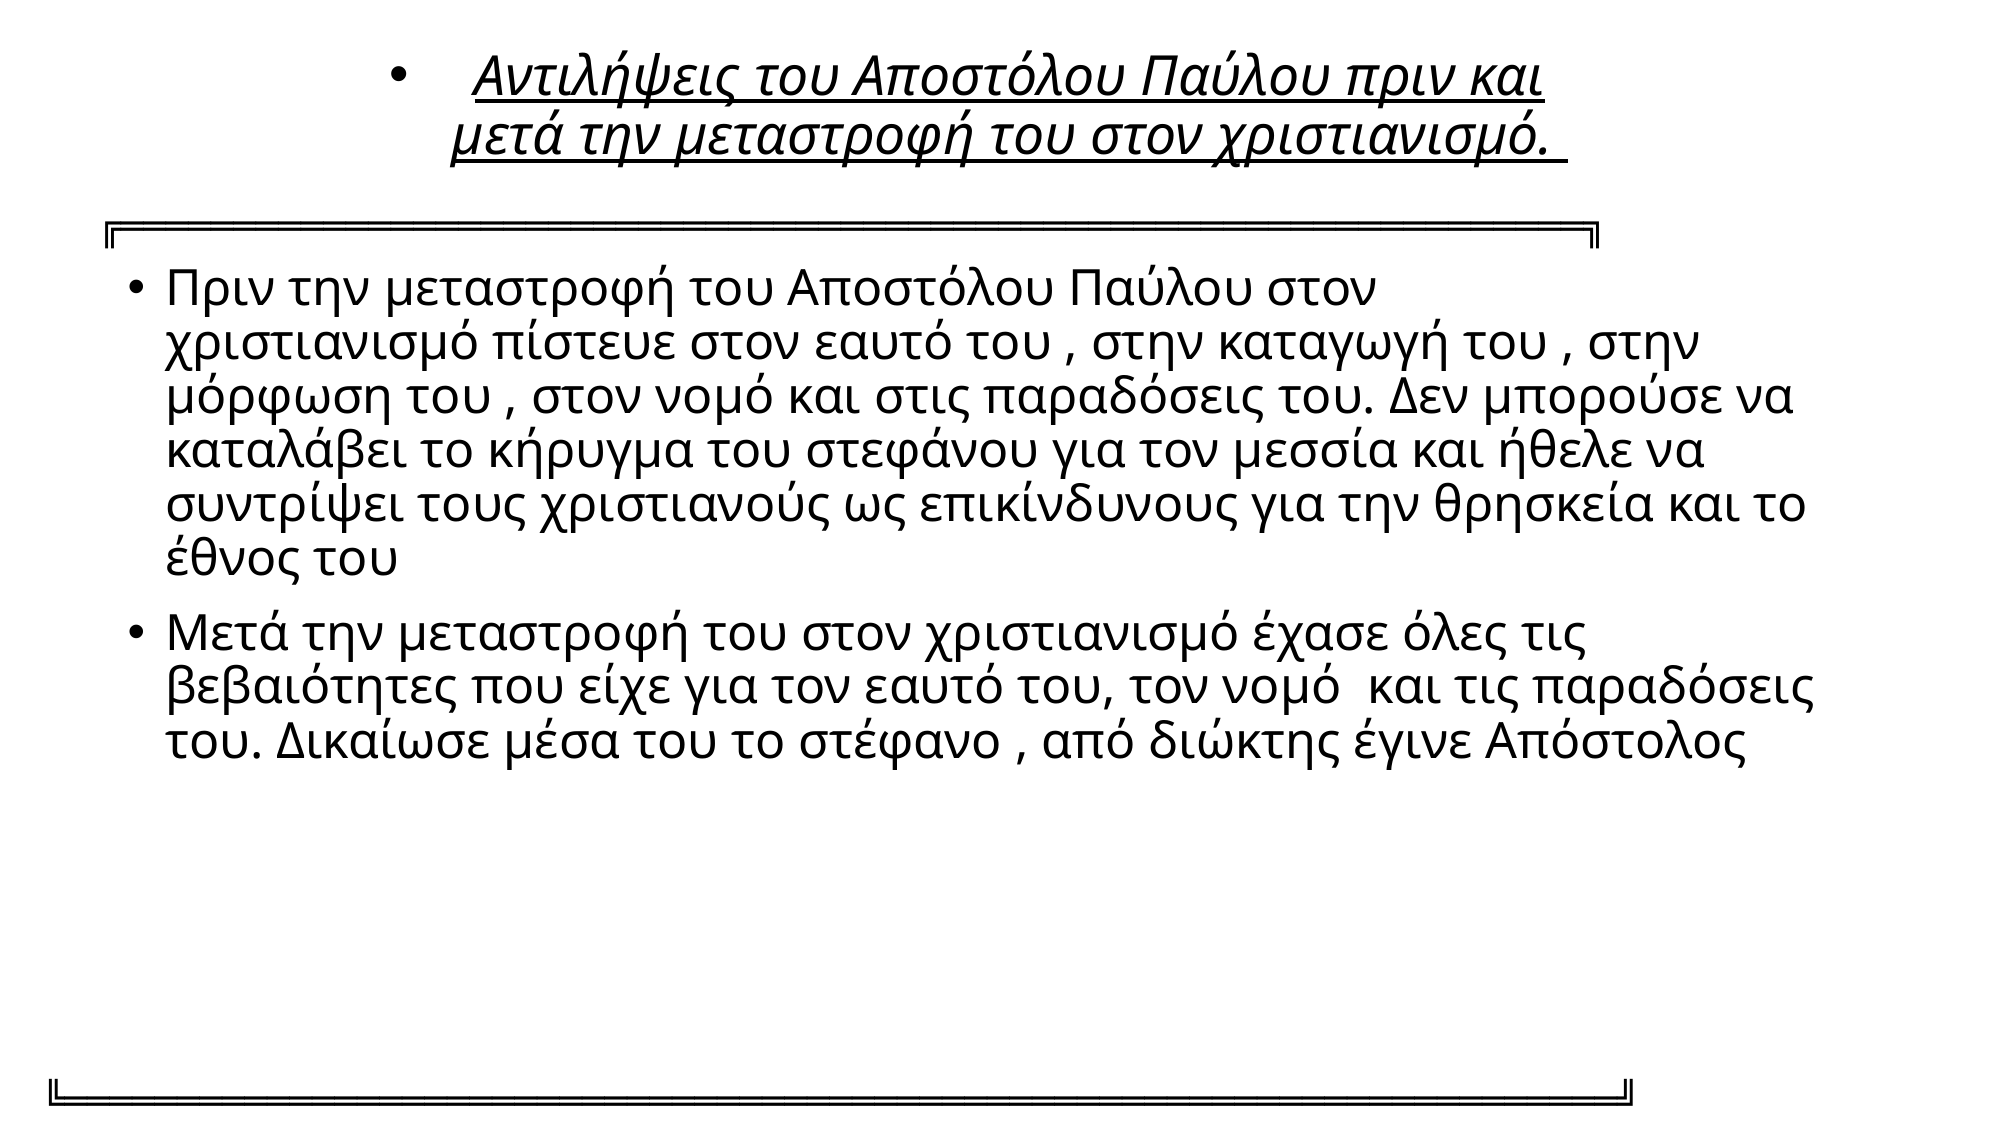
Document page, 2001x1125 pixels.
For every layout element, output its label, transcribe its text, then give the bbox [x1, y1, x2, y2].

list Πριν την μεταστροφή του Αποστόλου Παύλου στον χριστιανισμό πίστευε στον εαυτό του , στην καταγωγή του , στην μόρφωση του , στον νομό και στις παραδόσεις του. Δεν μπορούσε να καταλάβει το κήρυγμα του στεφάνου για τον μεσσία και ήθελε να συντρίψει τους χριστιανούς ως επικίνδυνους για την θρησκεία και το έθνος του Μετά την μεταστροφή του στον χριστιανισμό έχασε όλες τις βεβαιότητες που είχε για τον εαυτό του, τον νομό και τις παραδόσεις του. Δικαίωσε μέσα του το στέφανο , από διώκτης έγινε Απόστολος [112, 255, 1838, 969]
text_box ╚═════════════════════════════════════════════════════════════════════╝ [27, 1069, 1953, 1125]
title Αντιλήψεις του Αποστόλου Παύλου πριν και μετά την μεταστροφή του στον χριστιανισμό. [364, 8, 1587, 194]
text_box ╔═════════════════════════════════════════════════════════════════╗ [83, 194, 1917, 255]
